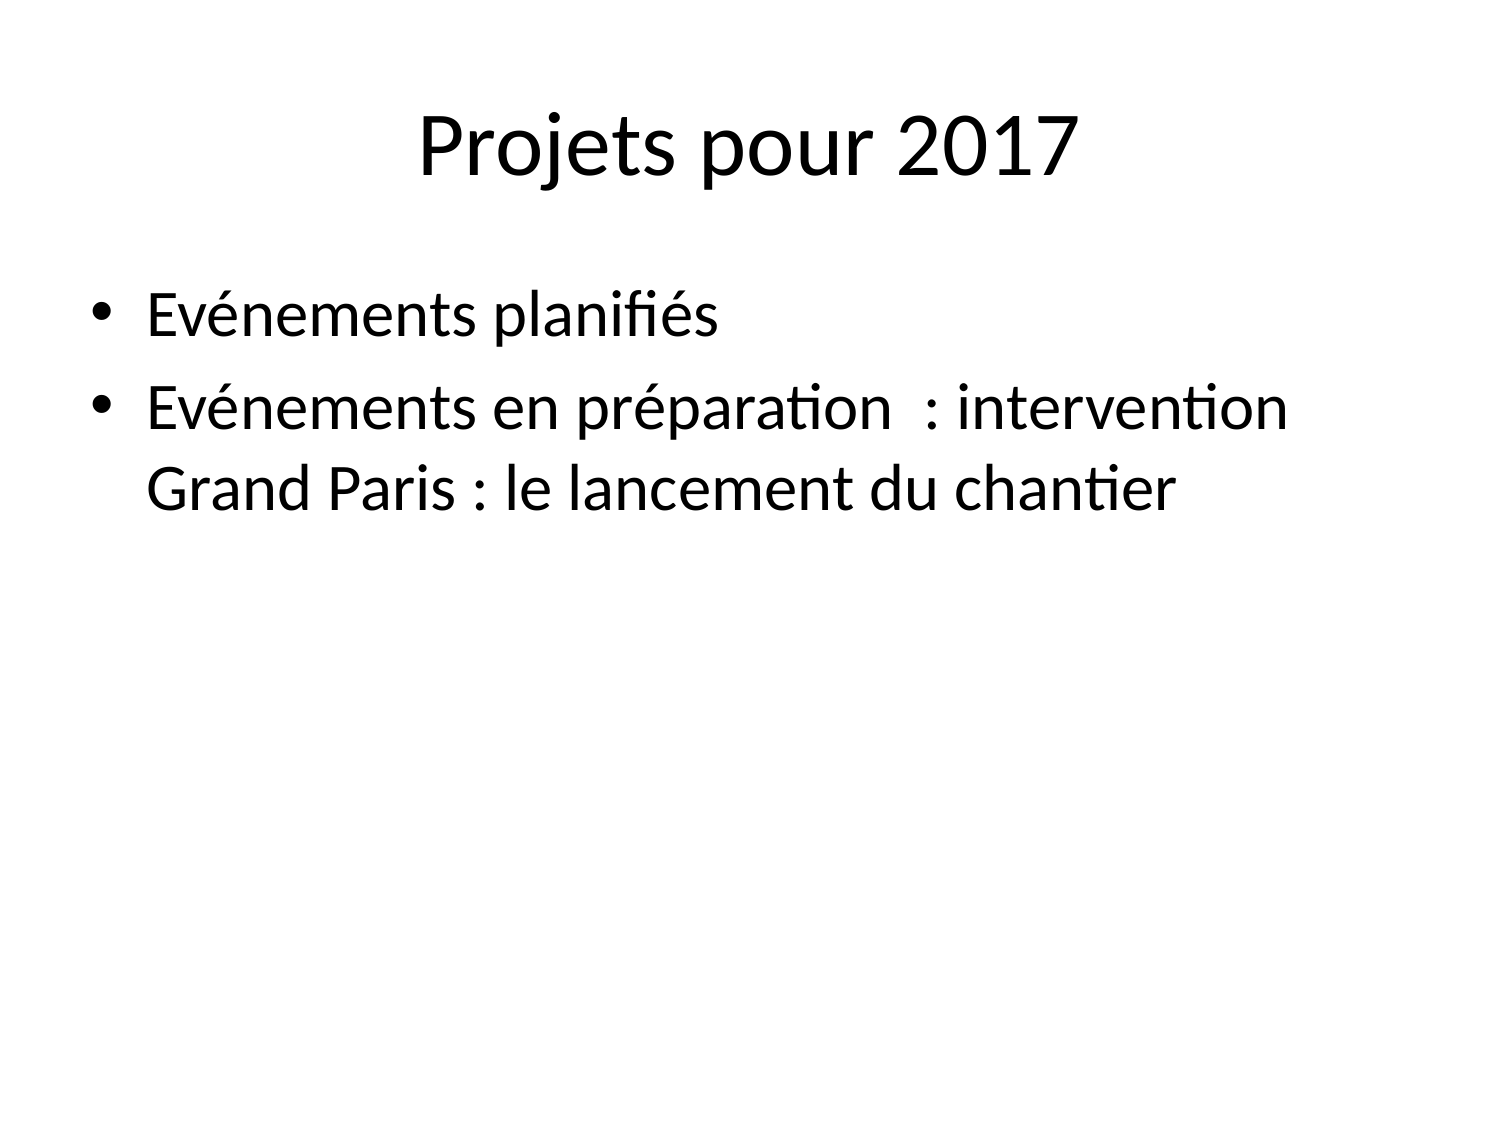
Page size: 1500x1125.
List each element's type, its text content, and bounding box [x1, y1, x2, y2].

title Projets pour 2017 [75, 45, 1425, 233]
list Evénements planifiés Evénements en préparation : intervention Grand Paris : le lancement du chantier [75, 262, 1425, 1005]
